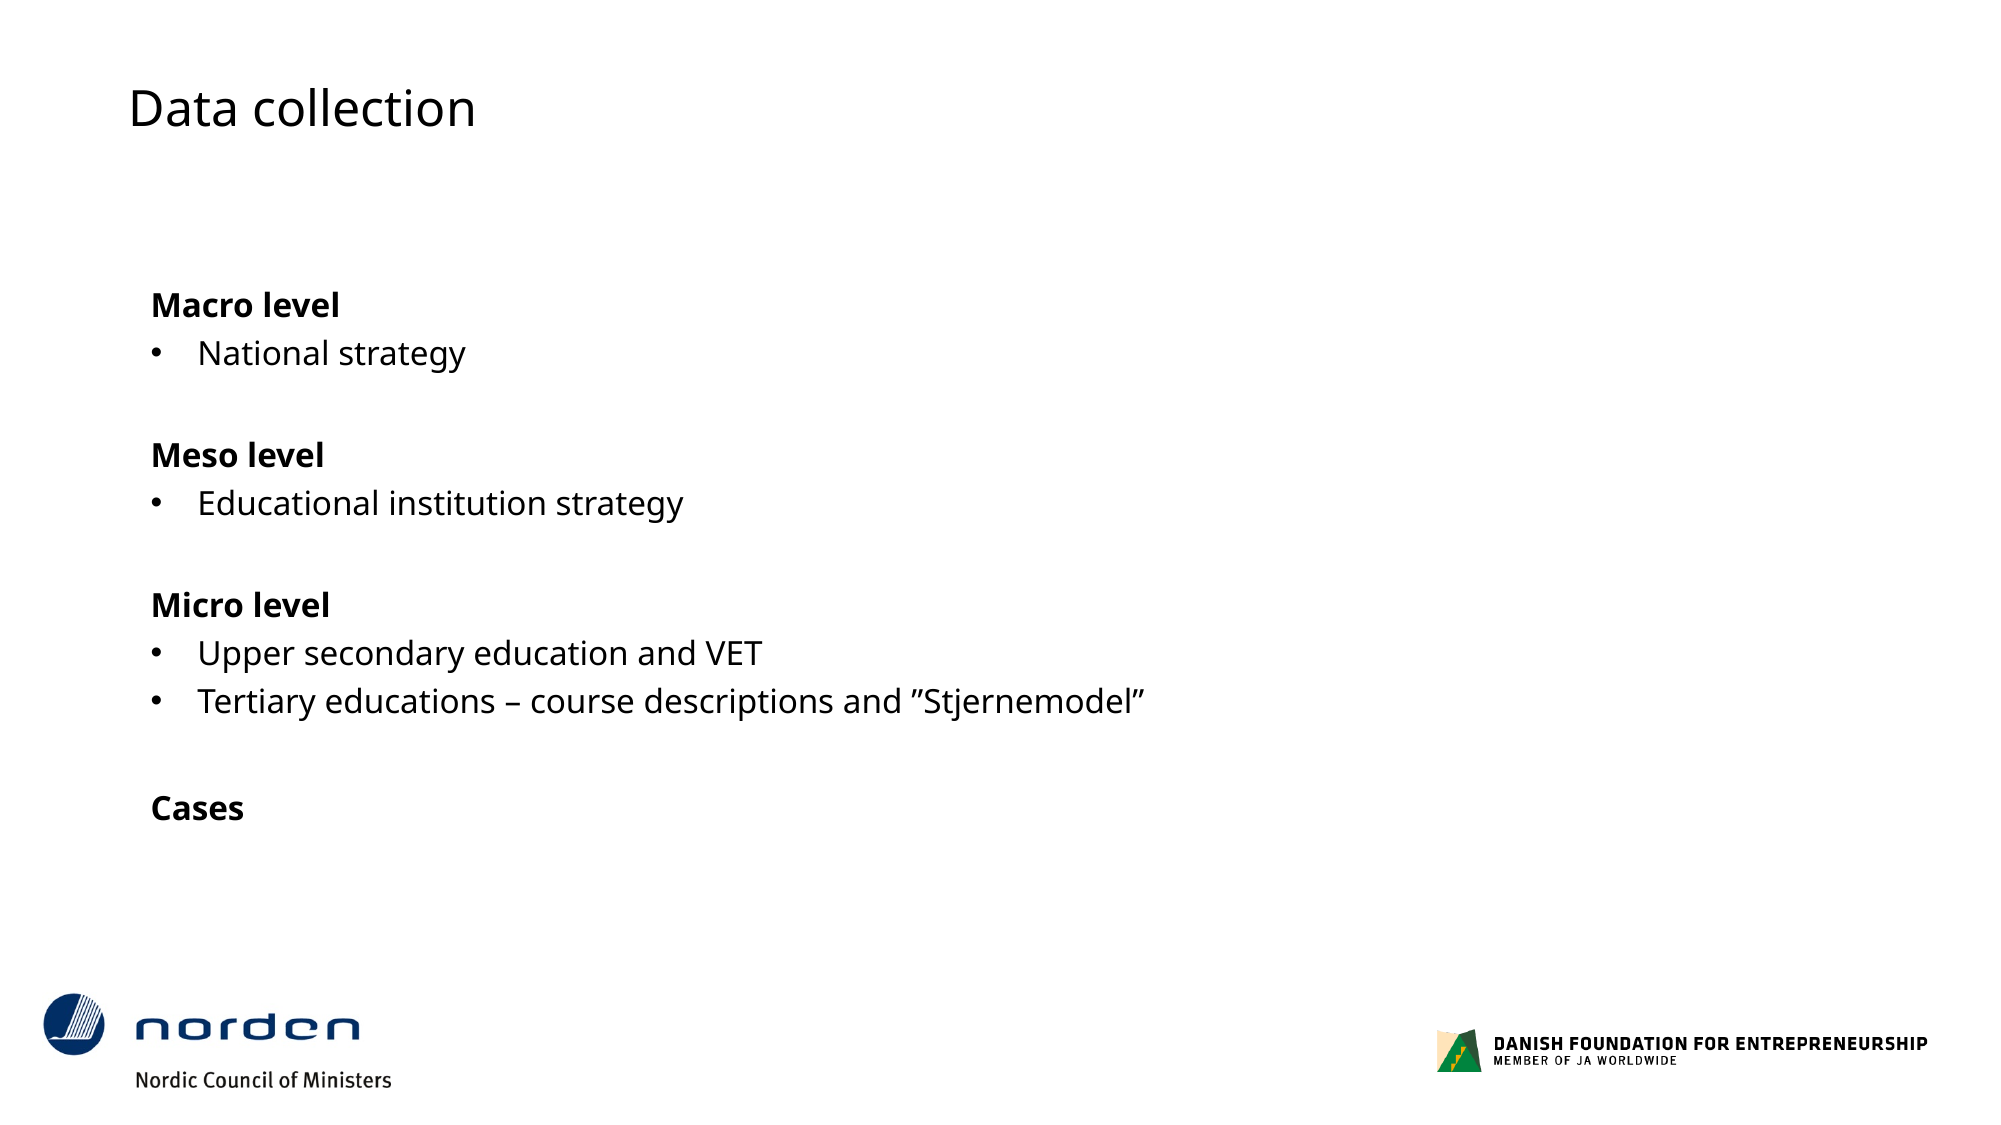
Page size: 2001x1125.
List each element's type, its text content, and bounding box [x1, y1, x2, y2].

text_box Macro level National strategy Meso level Educational institution strategy Micro level Upper secondary education and VET Tertiary educations – course descriptions and ”Stjernemodel” Cases [146, 272, 1369, 832]
text_box Data collection [118, 66, 1401, 147]
picture [1407, 1011, 1969, 1094]
picture [42, 992, 391, 1088]
